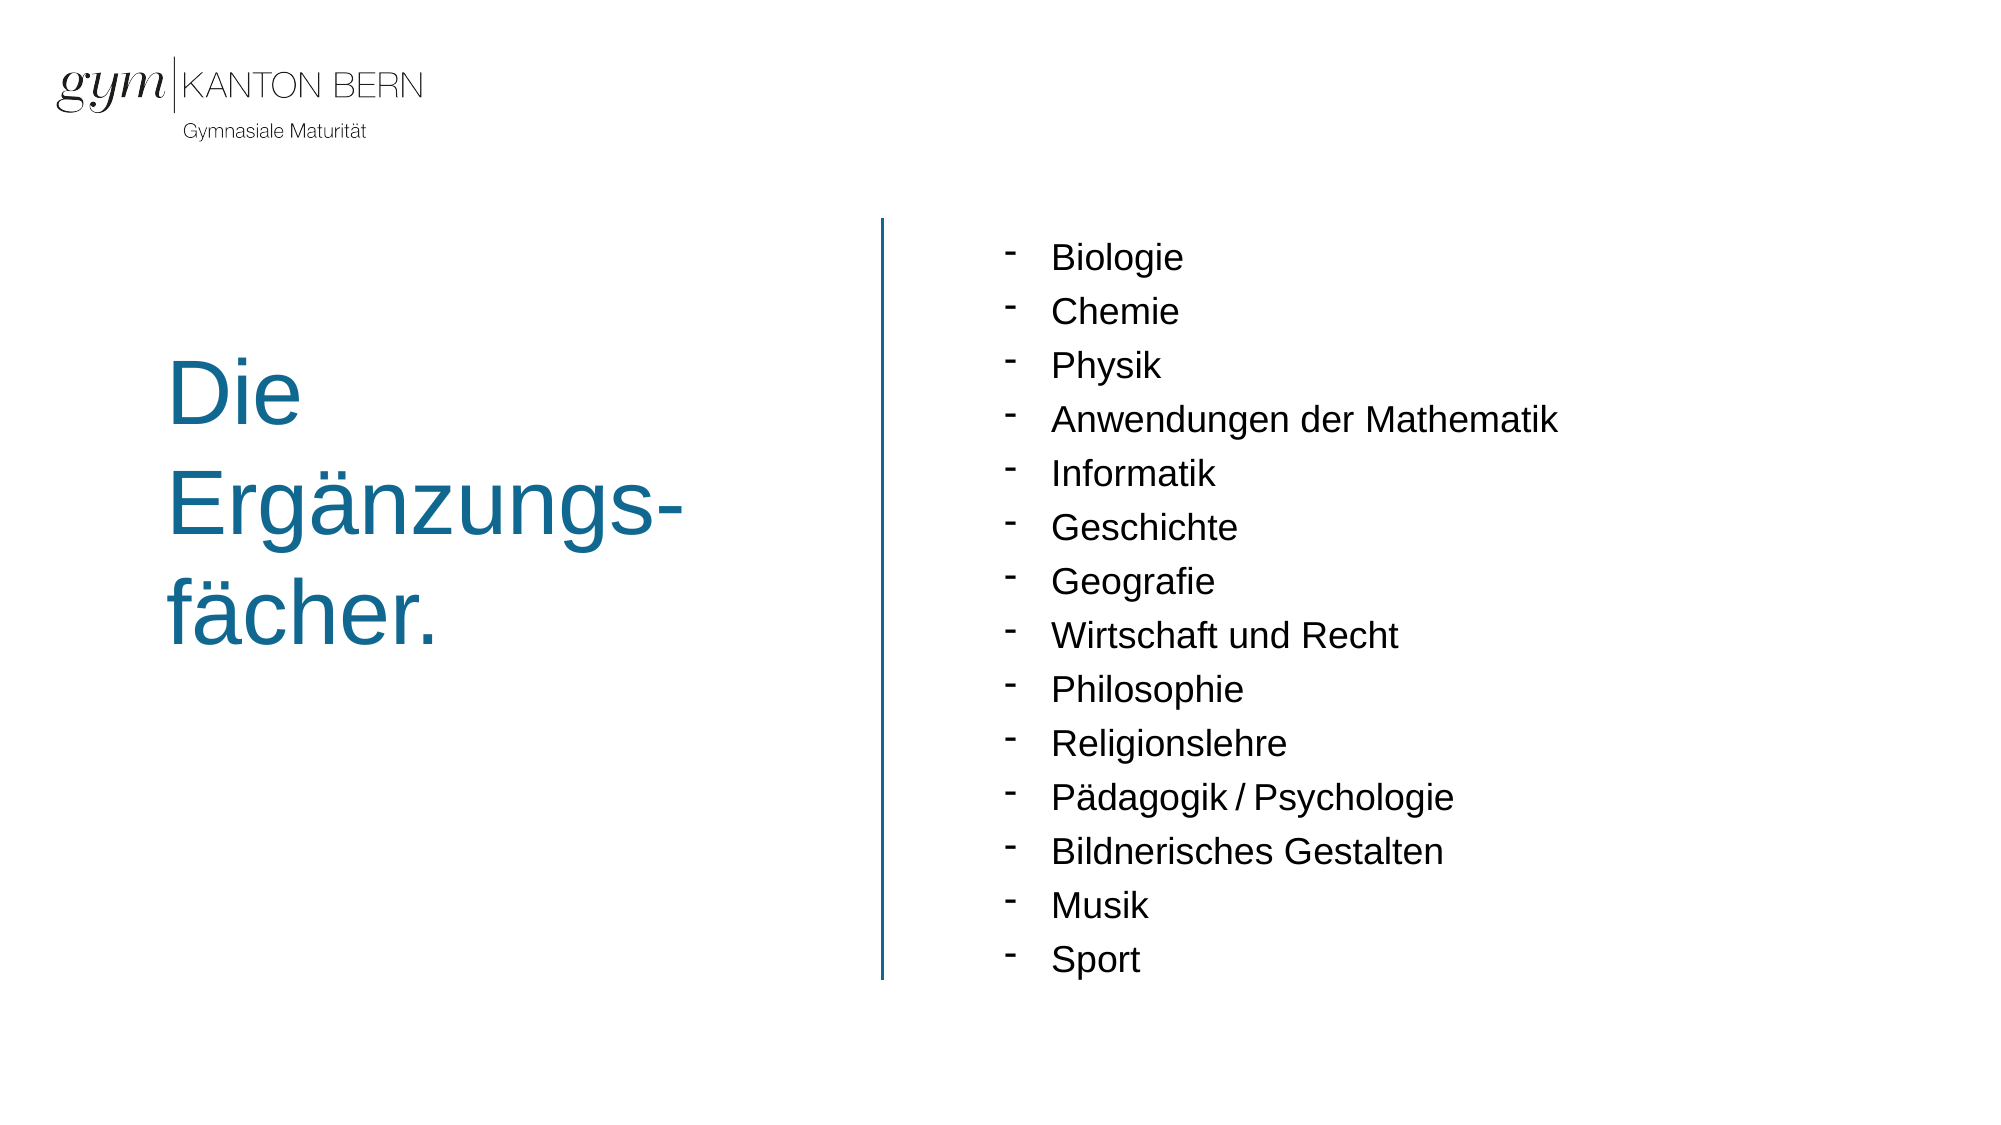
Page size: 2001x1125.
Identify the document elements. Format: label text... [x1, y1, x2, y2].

title Die Ergänzungs- fächer. [151, 324, 732, 691]
text_box Biologie Chemie Physik Anwendungen der Mathematik Informatik Geschichte Geografie Wirtschaft und Recht Philosophie Religionslehre Pädagogik / Psychologie Bildnerisches Gestalten Musik Sport [989, 216, 1638, 988]
picture [56, 56, 422, 142]
